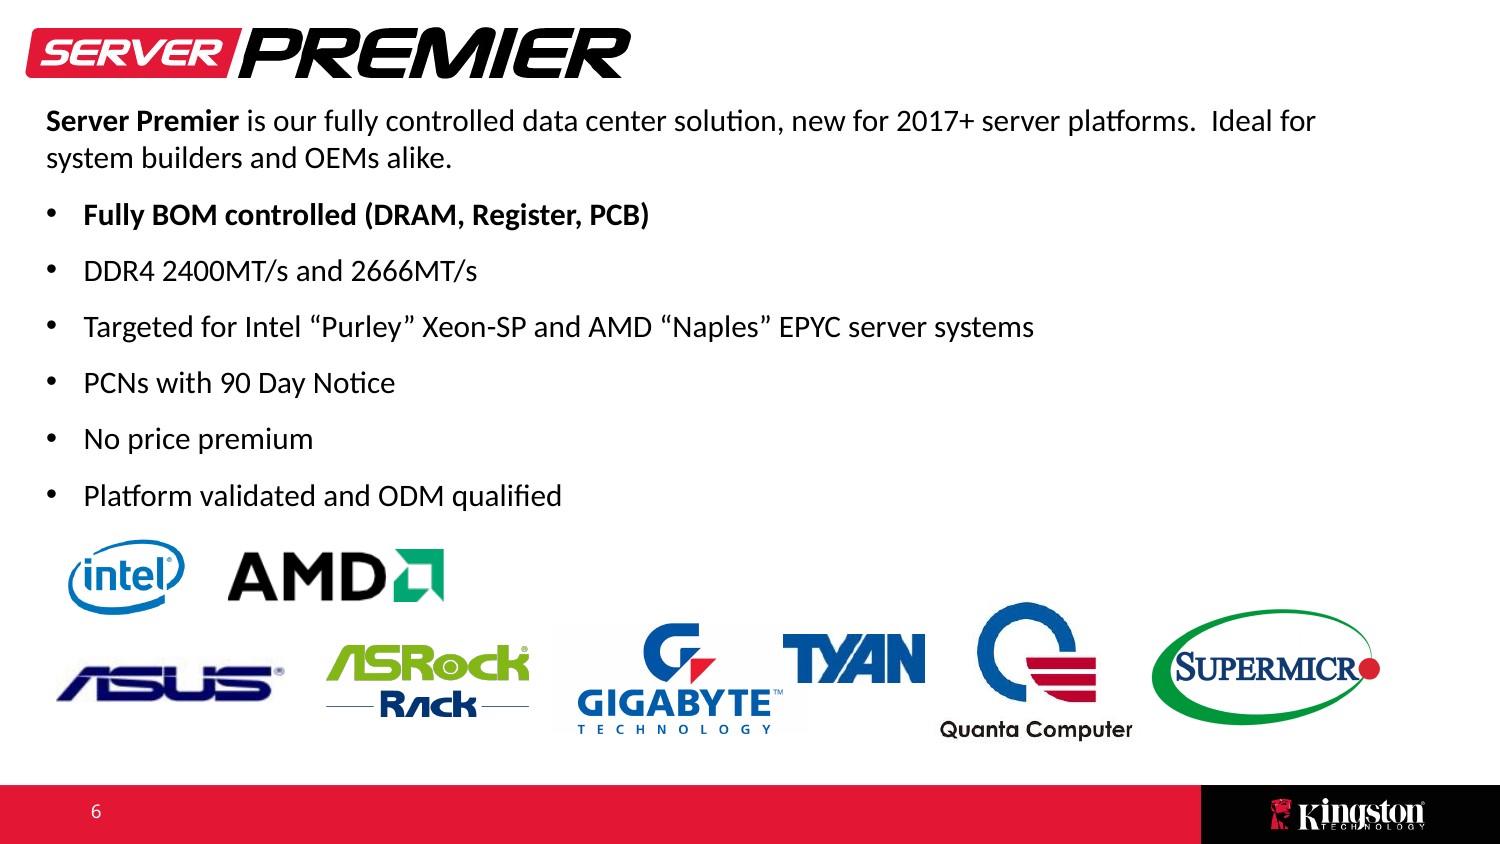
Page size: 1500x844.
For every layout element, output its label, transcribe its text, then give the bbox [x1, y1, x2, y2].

picture [0, 0, 1500, 844]
text_box Server Premier is our fully controlled data center solution, new for 2017+ server platforms. Ideal for system builders and OEMs alike. Fully BOM controlled (DRAM, Register, PCB) DDR4 2400MT/s and 2666MT/s Targeted for Intel “Purley” Xeon-SP and AMD “Naples” EPYC server systems PCNs with 90 Day Notice No price premium Platform validated and ODM qualified [31, 92, 1382, 530]
slide_number 6 [79, 786, 196, 832]
